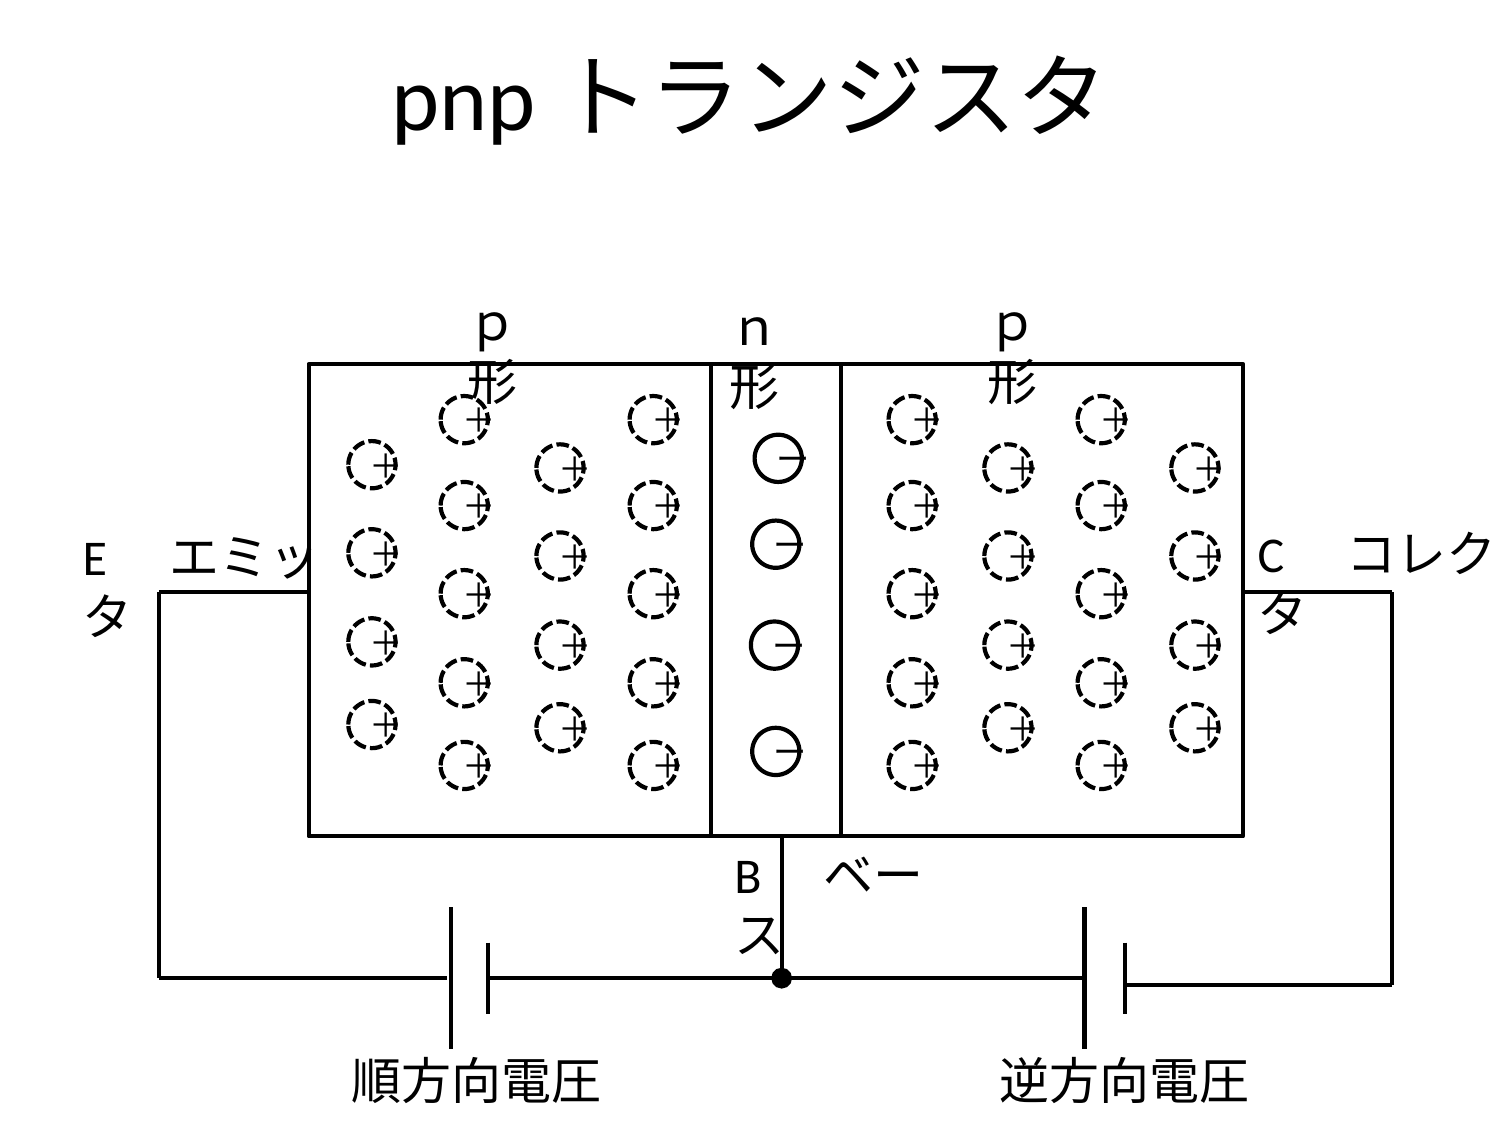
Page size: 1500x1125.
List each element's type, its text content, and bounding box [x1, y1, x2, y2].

text_box ー [748, 619, 801, 671]
text_box ＋ [1169, 702, 1221, 754]
text_box 逆方向電圧 [984, 1041, 1317, 1117]
text_box [713, 362, 843, 838]
text_box ＋ [534, 619, 586, 671]
text_box ＋ [886, 567, 938, 620]
text_box B ベース [782, 836, 963, 972]
text_box ＋ [982, 619, 1034, 671]
text_box ＋ [627, 479, 679, 532]
text_box ー [750, 725, 802, 778]
text_box ｐ形 [452, 283, 577, 362]
text_box ＋ [886, 739, 938, 792]
text_box ー [752, 432, 804, 485]
text_box ｎ形 [714, 288, 834, 423]
text_box ＋ [534, 530, 586, 582]
text_box E エミッタ [67, 518, 349, 653]
text_box ＋ [627, 657, 679, 709]
text_box ＋ [348, 616, 398, 668]
text_box ＋ [438, 739, 490, 792]
text_box [307, 362, 713, 838]
text_box [843, 362, 1245, 838]
text_box ＋ [534, 442, 586, 494]
text_box ＋ [349, 527, 398, 579]
text_box C コレクタ [1242, 514, 1500, 650]
text_box ＋ [1169, 530, 1221, 582]
text_box ＋ [1075, 393, 1127, 446]
text_box ＋ [1169, 442, 1221, 494]
text_box ー [750, 518, 802, 570]
title pnpトランジスタ [75, 0, 1425, 188]
text_box B ベース [719, 836, 781, 972]
text_box ＋ [982, 442, 1034, 494]
text_box ＋ [886, 479, 938, 532]
text_box ｐ形 [973, 283, 1098, 418]
text_box ＋ [627, 739, 679, 792]
text_box ＋ [982, 702, 1034, 754]
text_box ＋ [1075, 567, 1127, 620]
text_box ＋ [886, 393, 938, 446]
text_box ＋ [534, 702, 586, 754]
text_box ＋ [627, 393, 679, 446]
text_box ＋ [886, 657, 938, 709]
text_box ＋ [1075, 739, 1127, 792]
text_box ＋ [627, 567, 679, 620]
text_box ＋ [438, 479, 490, 532]
text_box ＋ [346, 438, 398, 491]
text_box ＋ [438, 657, 490, 709]
text_box ＋ [1075, 479, 1127, 532]
text_box ＋ [1169, 619, 1221, 671]
text_box ＋ [982, 530, 1034, 582]
text_box ＋ [346, 698, 398, 751]
text_box 順方向電圧 [336, 1041, 670, 1117]
text_box ＋ [1075, 657, 1127, 709]
text_box ＋ [438, 567, 490, 620]
text_box ＋ [438, 393, 490, 446]
